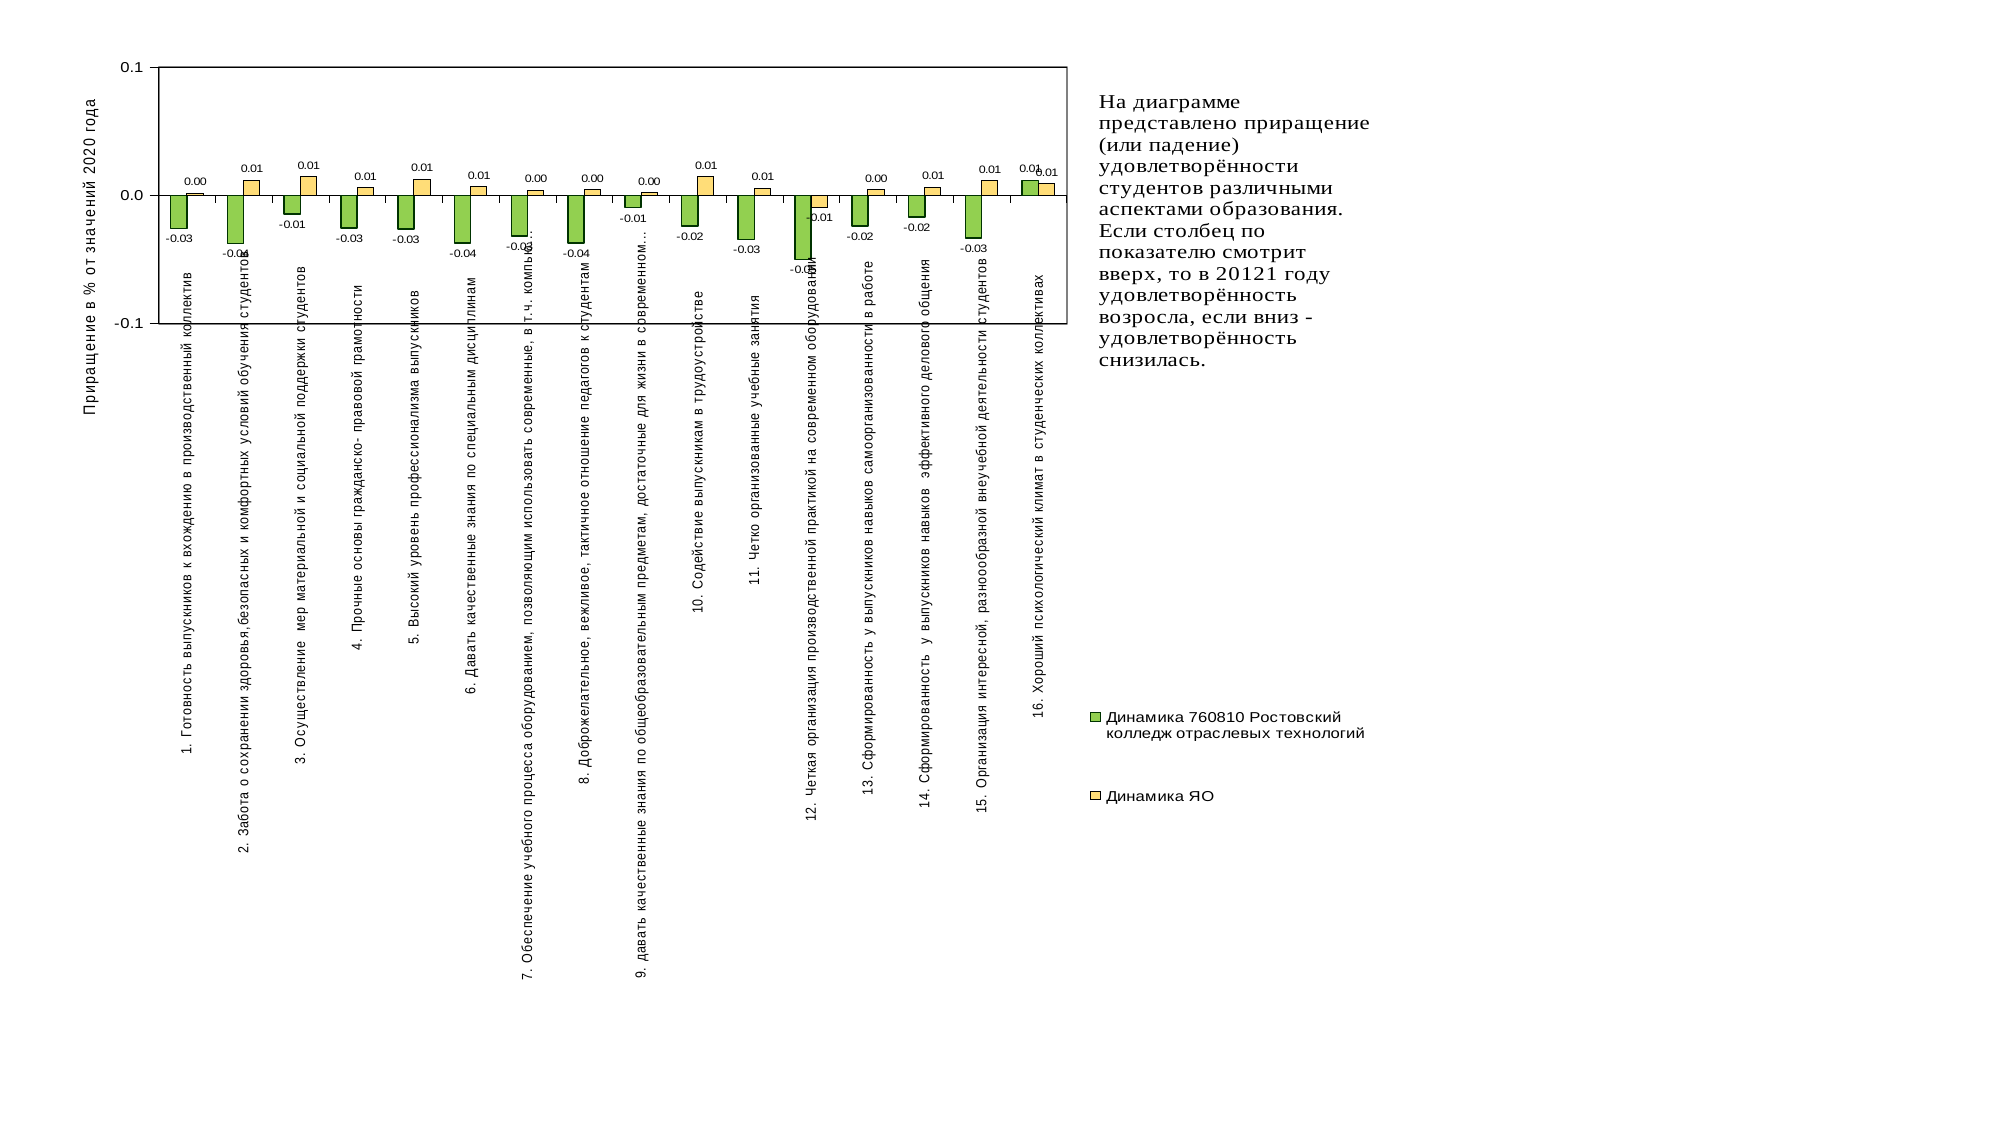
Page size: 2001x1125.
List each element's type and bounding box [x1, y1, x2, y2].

chart [59, 59, 1414, 981]
